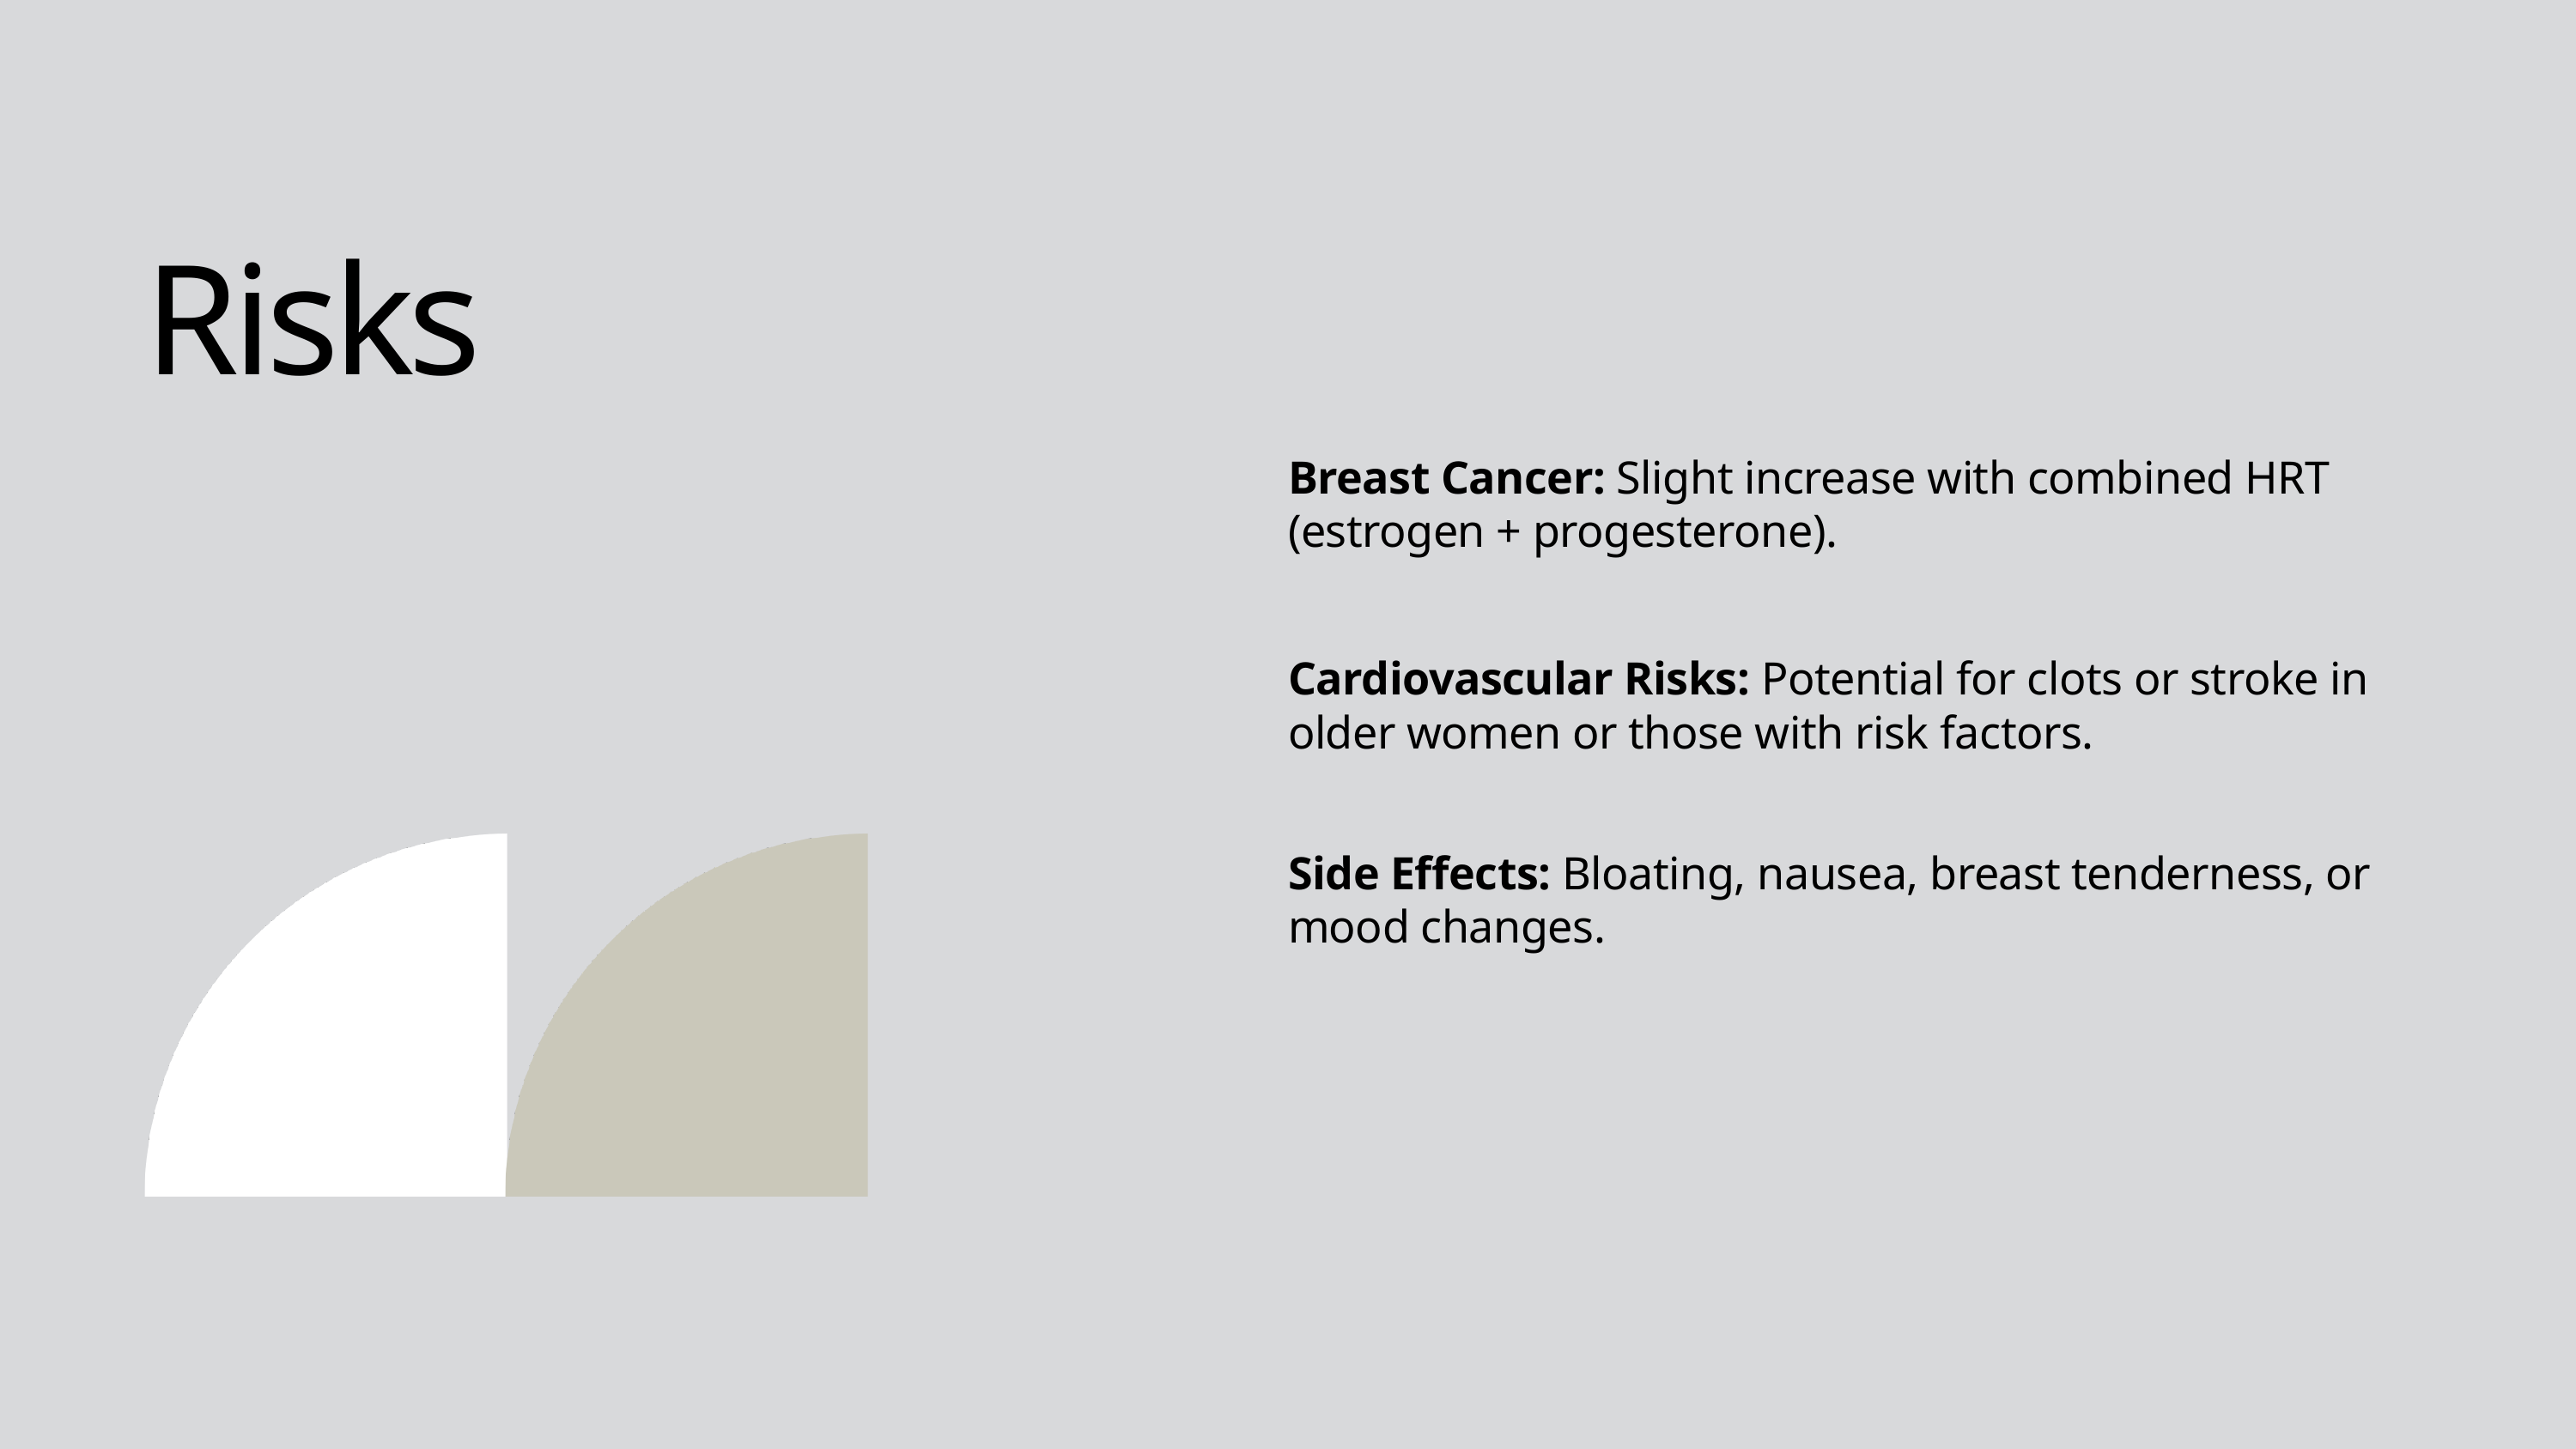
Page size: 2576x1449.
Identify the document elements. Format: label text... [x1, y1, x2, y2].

text_box [144, 834, 505, 1197]
text_box [505, 834, 868, 1197]
text_box Risks [144, 268, 1033, 405]
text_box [1287, 448, 2432, 949]
